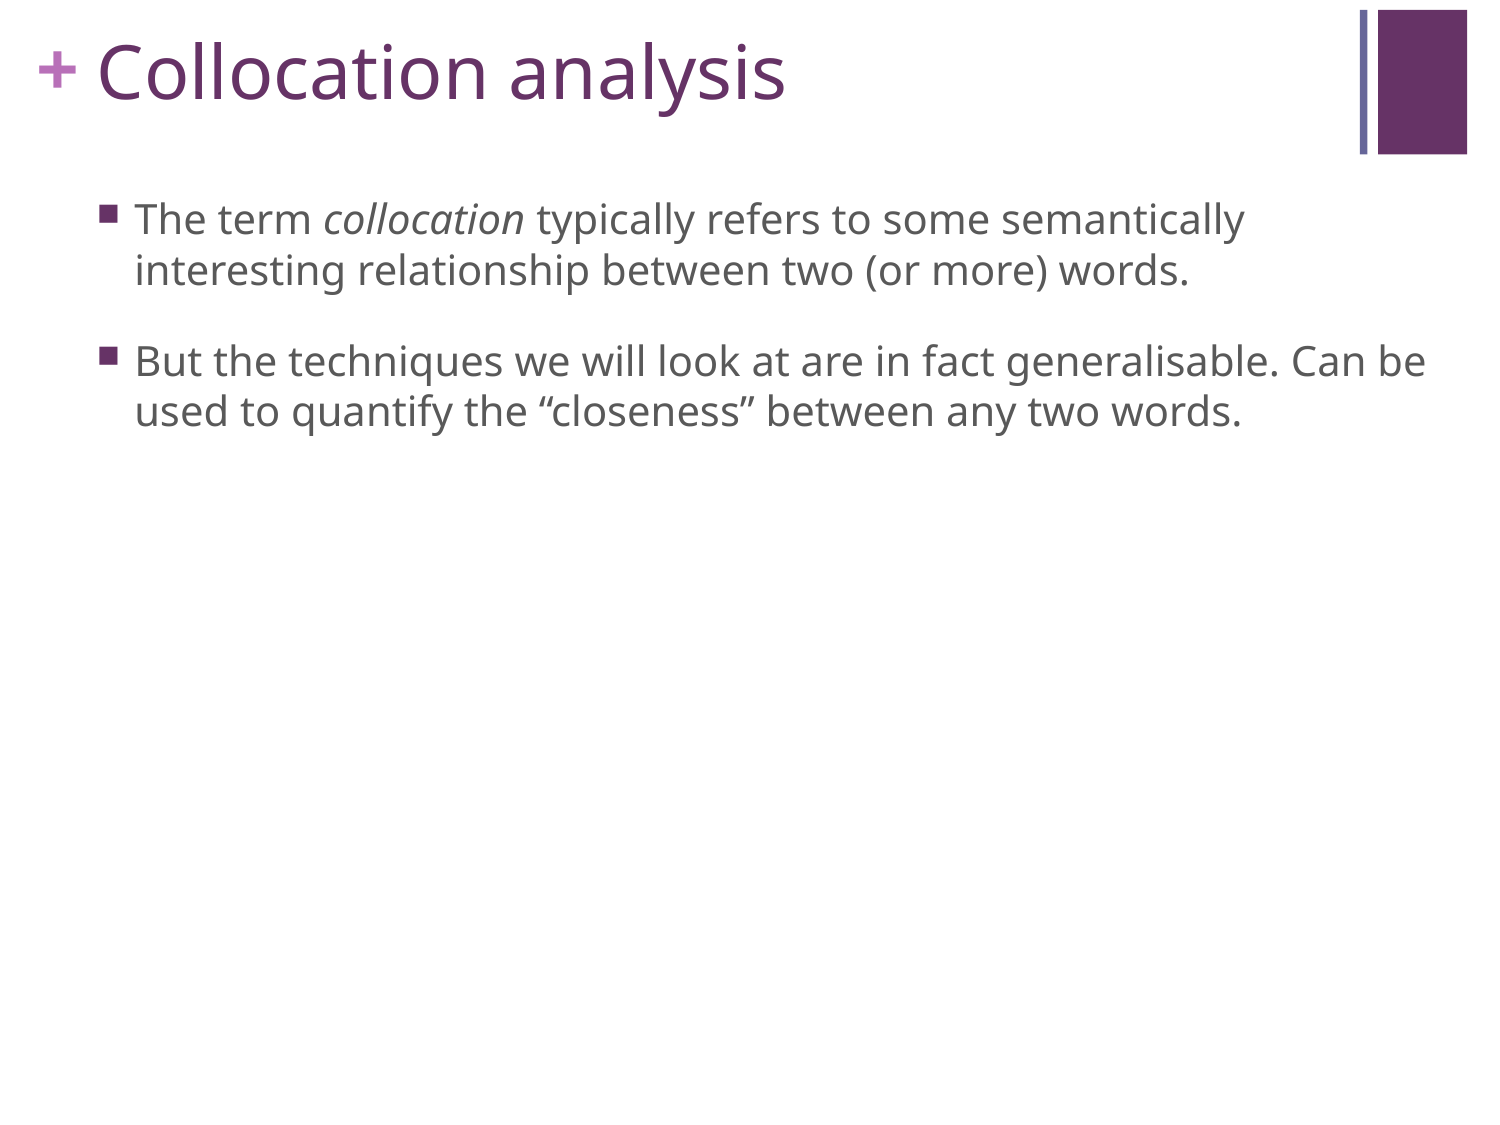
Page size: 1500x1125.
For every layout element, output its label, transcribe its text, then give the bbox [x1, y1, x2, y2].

title Collocation analysis [81, 16, 1360, 155]
list The term collocation typically refers to some semantically interesting relationship between two (or more) words. But the techniques we will look at are in fact generalisable. Can be used to quantify the “closeness” between any two words. [81, 185, 1468, 1080]
